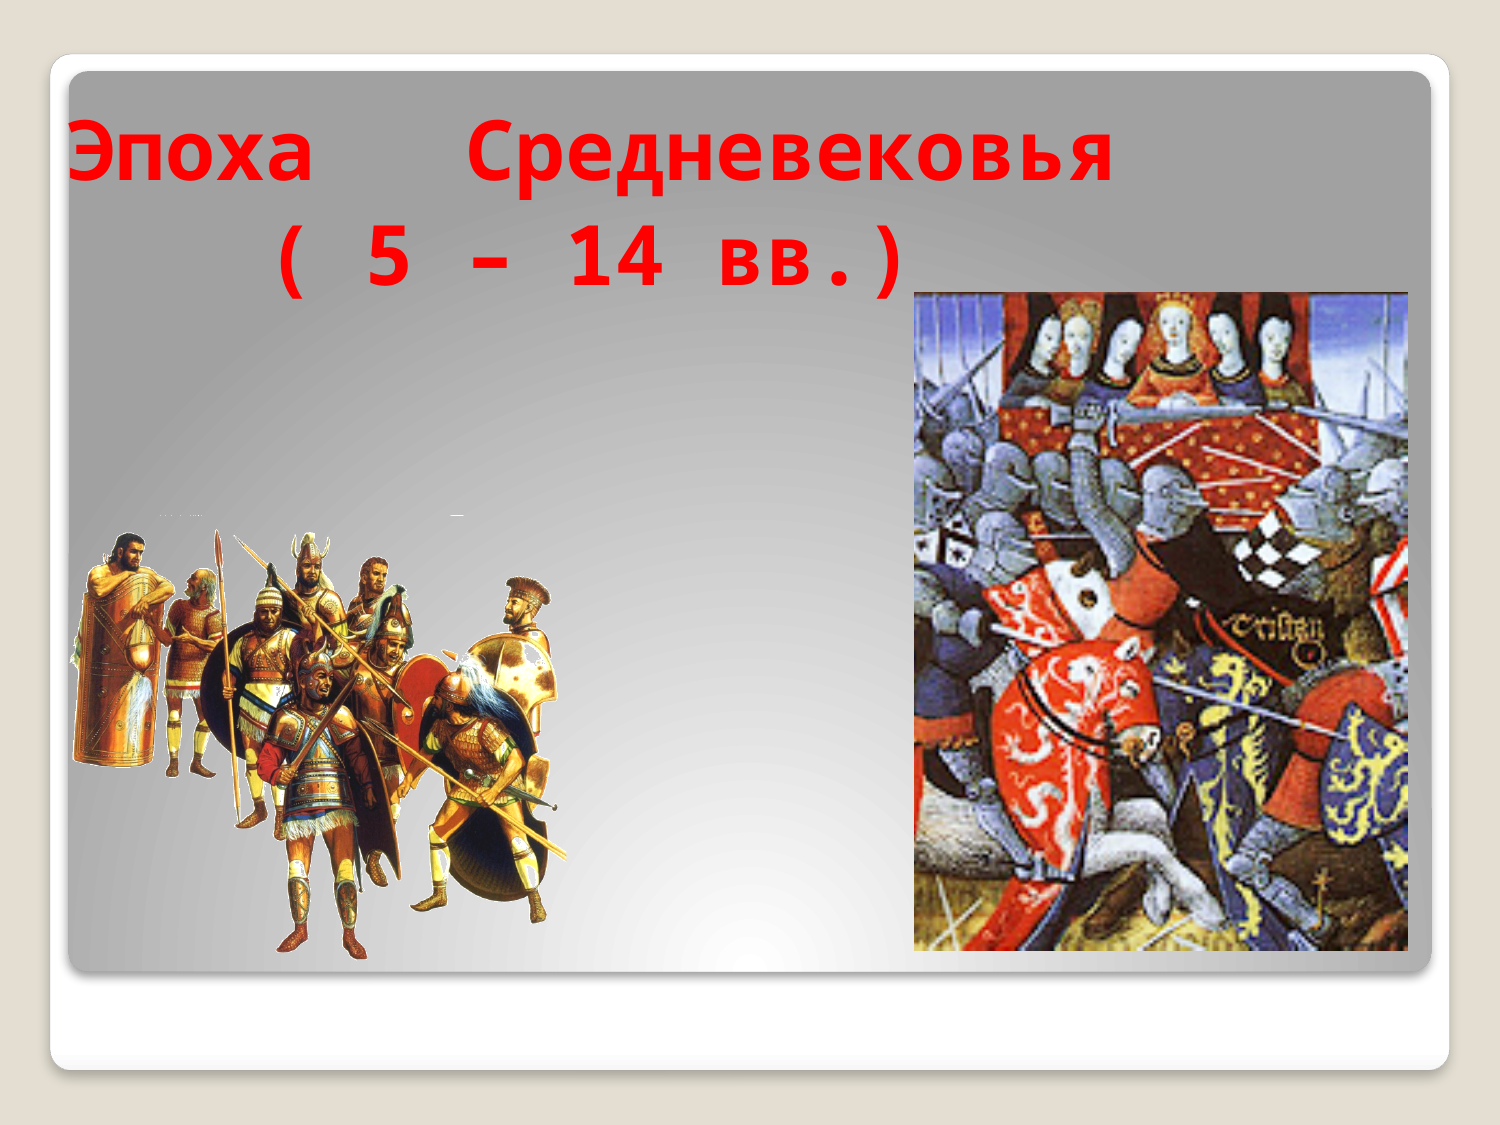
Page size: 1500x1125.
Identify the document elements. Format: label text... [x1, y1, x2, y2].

picture [58, 515, 567, 963]
list Эпоха Средневековья ( 5 – 14 вв.) [35, 82, 1219, 411]
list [913, 292, 1408, 952]
